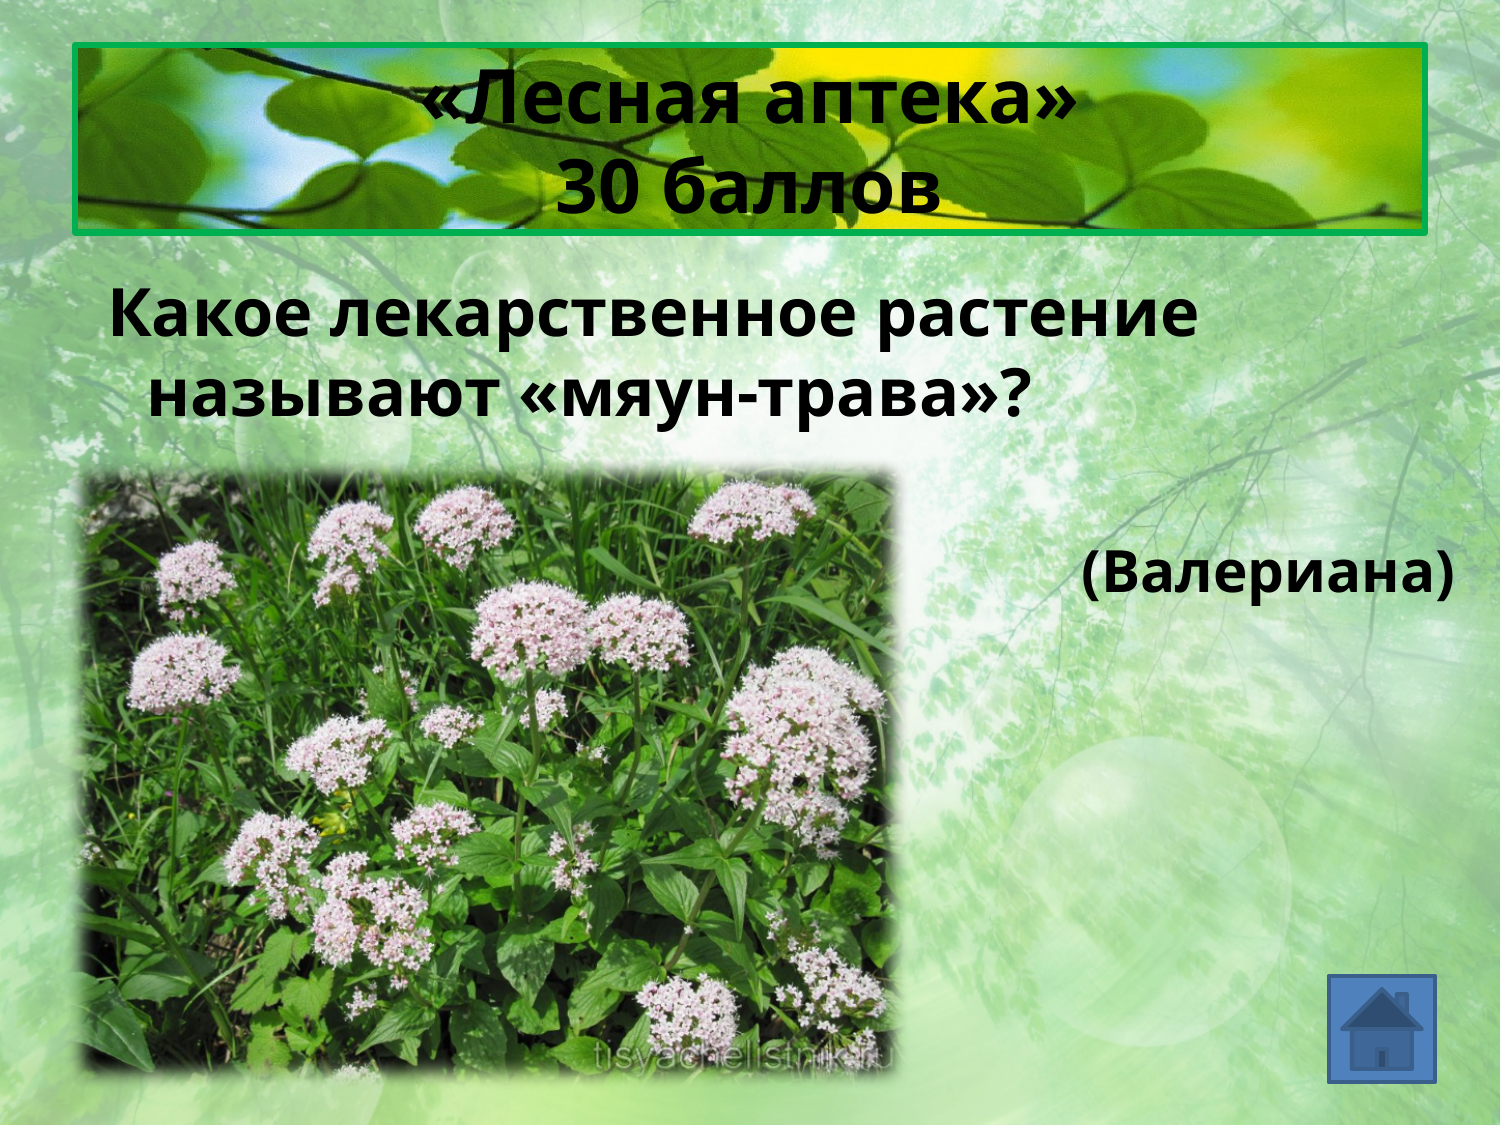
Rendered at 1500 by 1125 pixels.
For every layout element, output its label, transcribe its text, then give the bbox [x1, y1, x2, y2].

table_cell [0, 0, 1500, 1125]
text_box (Валериана) [1066, 527, 1471, 612]
picture [64, 455, 910, 1090]
text_box [1327, 974, 1437, 1084]
title «Лесная аптека» 30 баллов [75, 45, 1425, 233]
list Какое лекарственное растение называют «мяун-трава»? [75, 262, 1425, 480]
